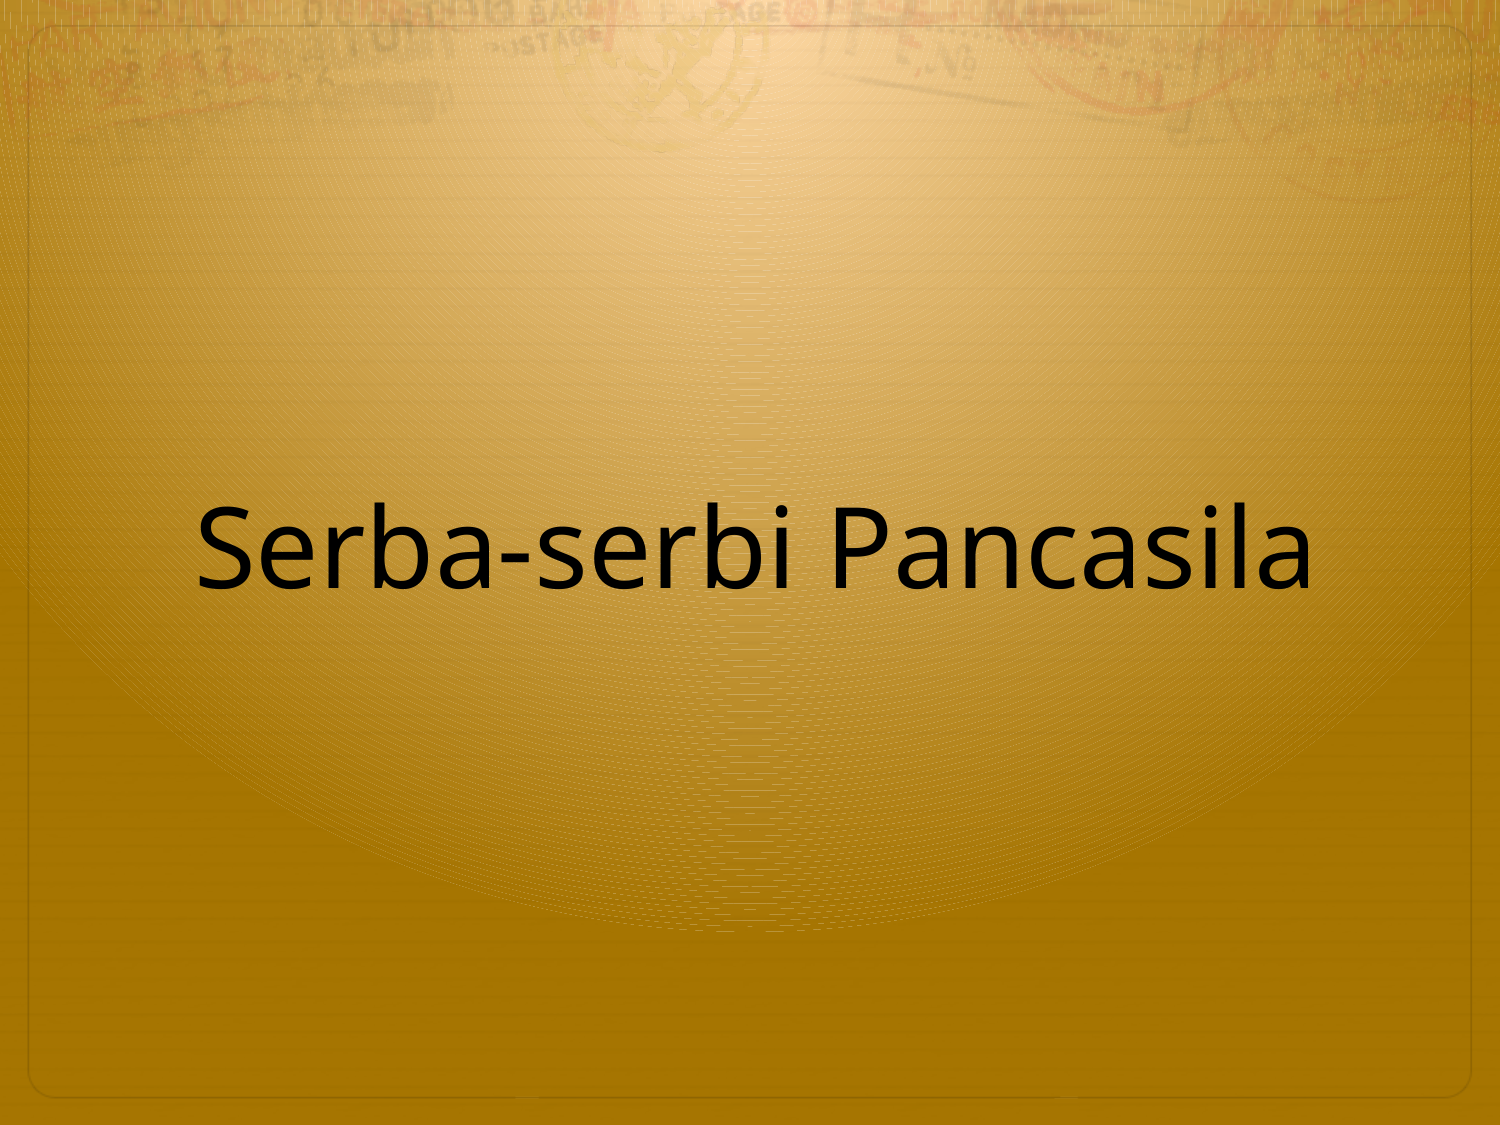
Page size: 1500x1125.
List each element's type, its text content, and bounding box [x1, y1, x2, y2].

picture [0, 0, 1500, 1125]
title Serba-serbi Pancasila [99, 449, 1413, 638]
